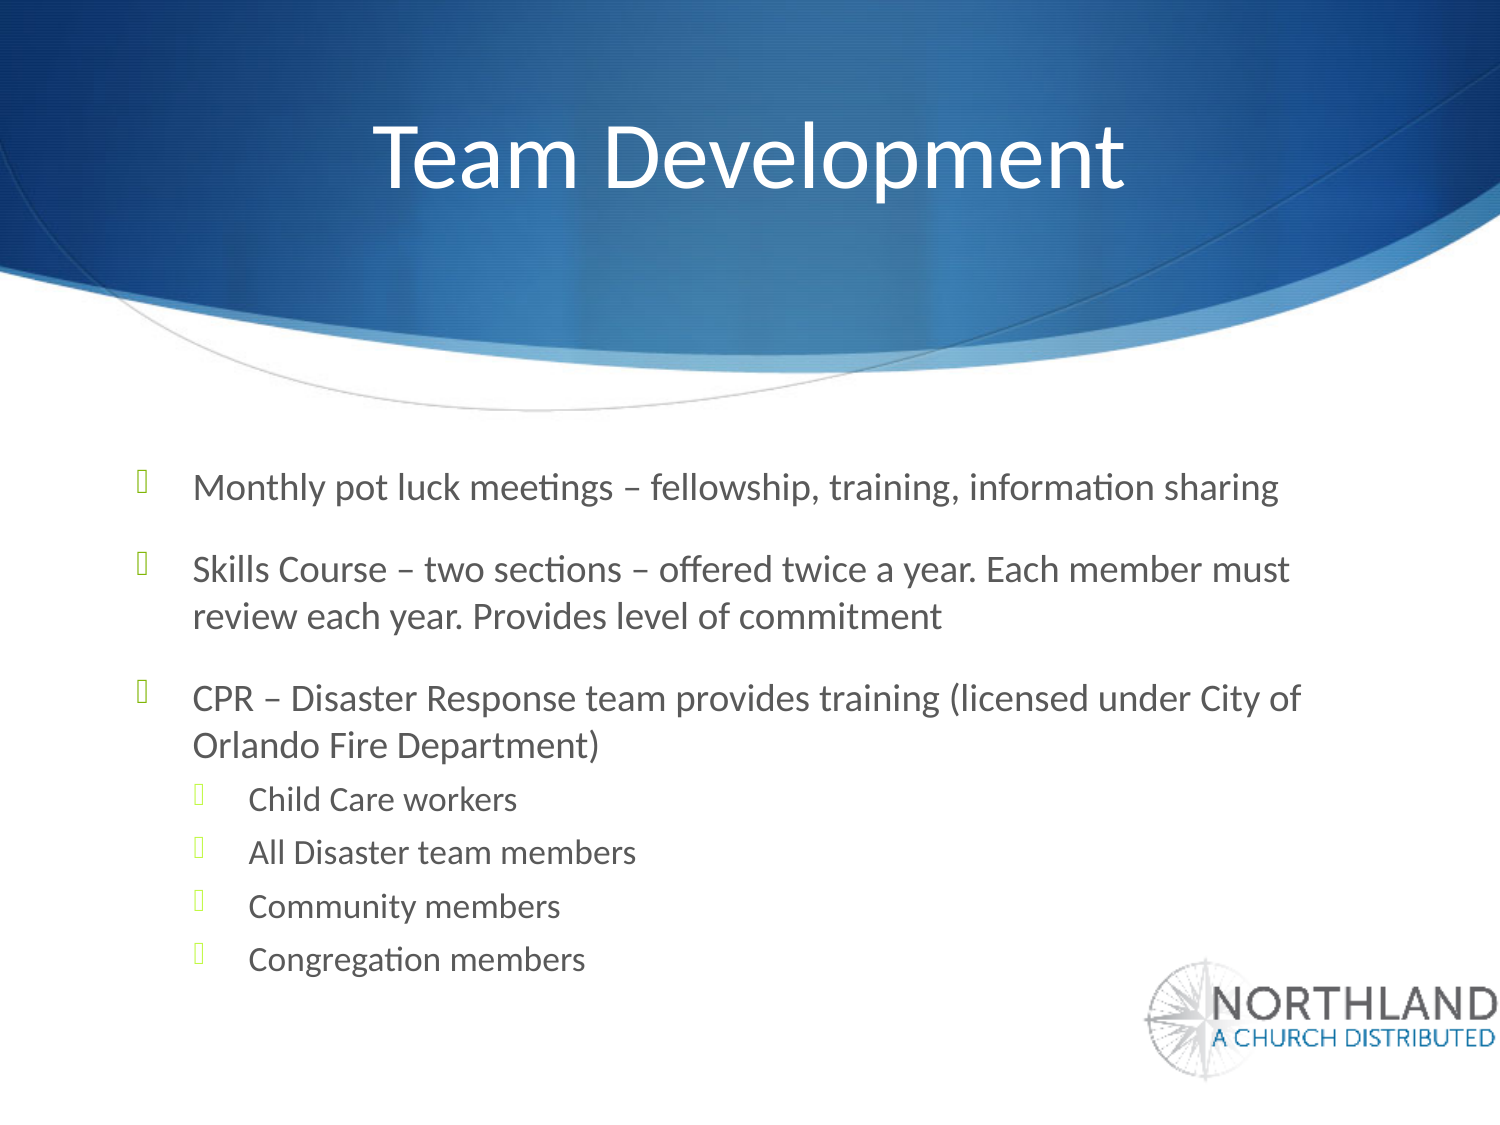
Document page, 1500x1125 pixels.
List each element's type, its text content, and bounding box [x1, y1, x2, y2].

list Monthly pot luck meetings – fellowship, training, information sharing Skills Course – two sections – offered twice a year. Each member must review each year. Provides level of commitment CPR – Disaster Response team provides training (licensed under City of Orlando Fire Department) Child Care workers All Disaster team members Community members Congregation members [121, 454, 1379, 991]
title Team Development [75, 56, 1425, 245]
picture [0, 0, 1500, 1125]
